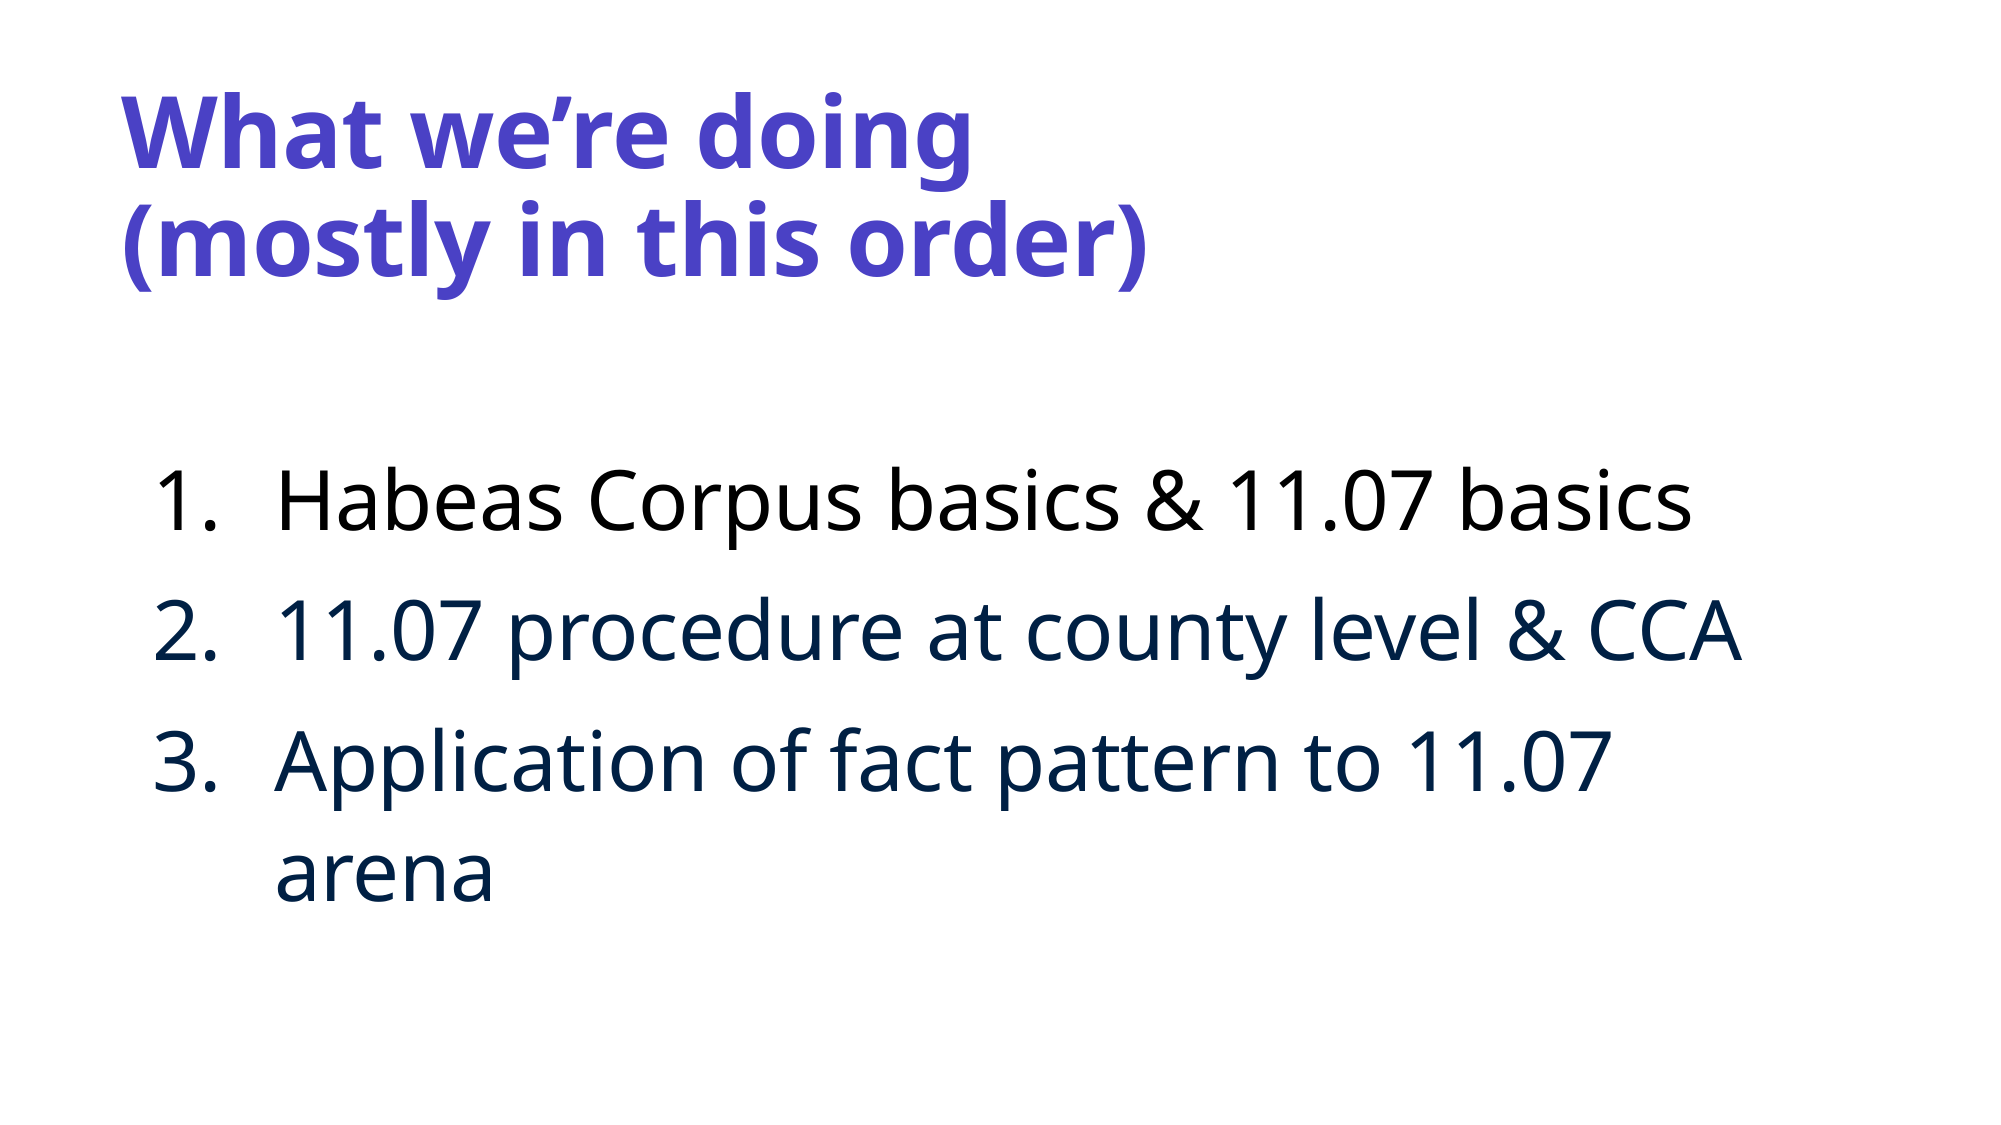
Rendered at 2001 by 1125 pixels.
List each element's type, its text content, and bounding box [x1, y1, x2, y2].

list Habeas Corpus basics & 11.07 basics 11.07 procedure at county level & CCA Application of fact pattern to 11.07 arena [137, 308, 1863, 1014]
title What we’re doing (mostly in this order) [106, 59, 1838, 306]
